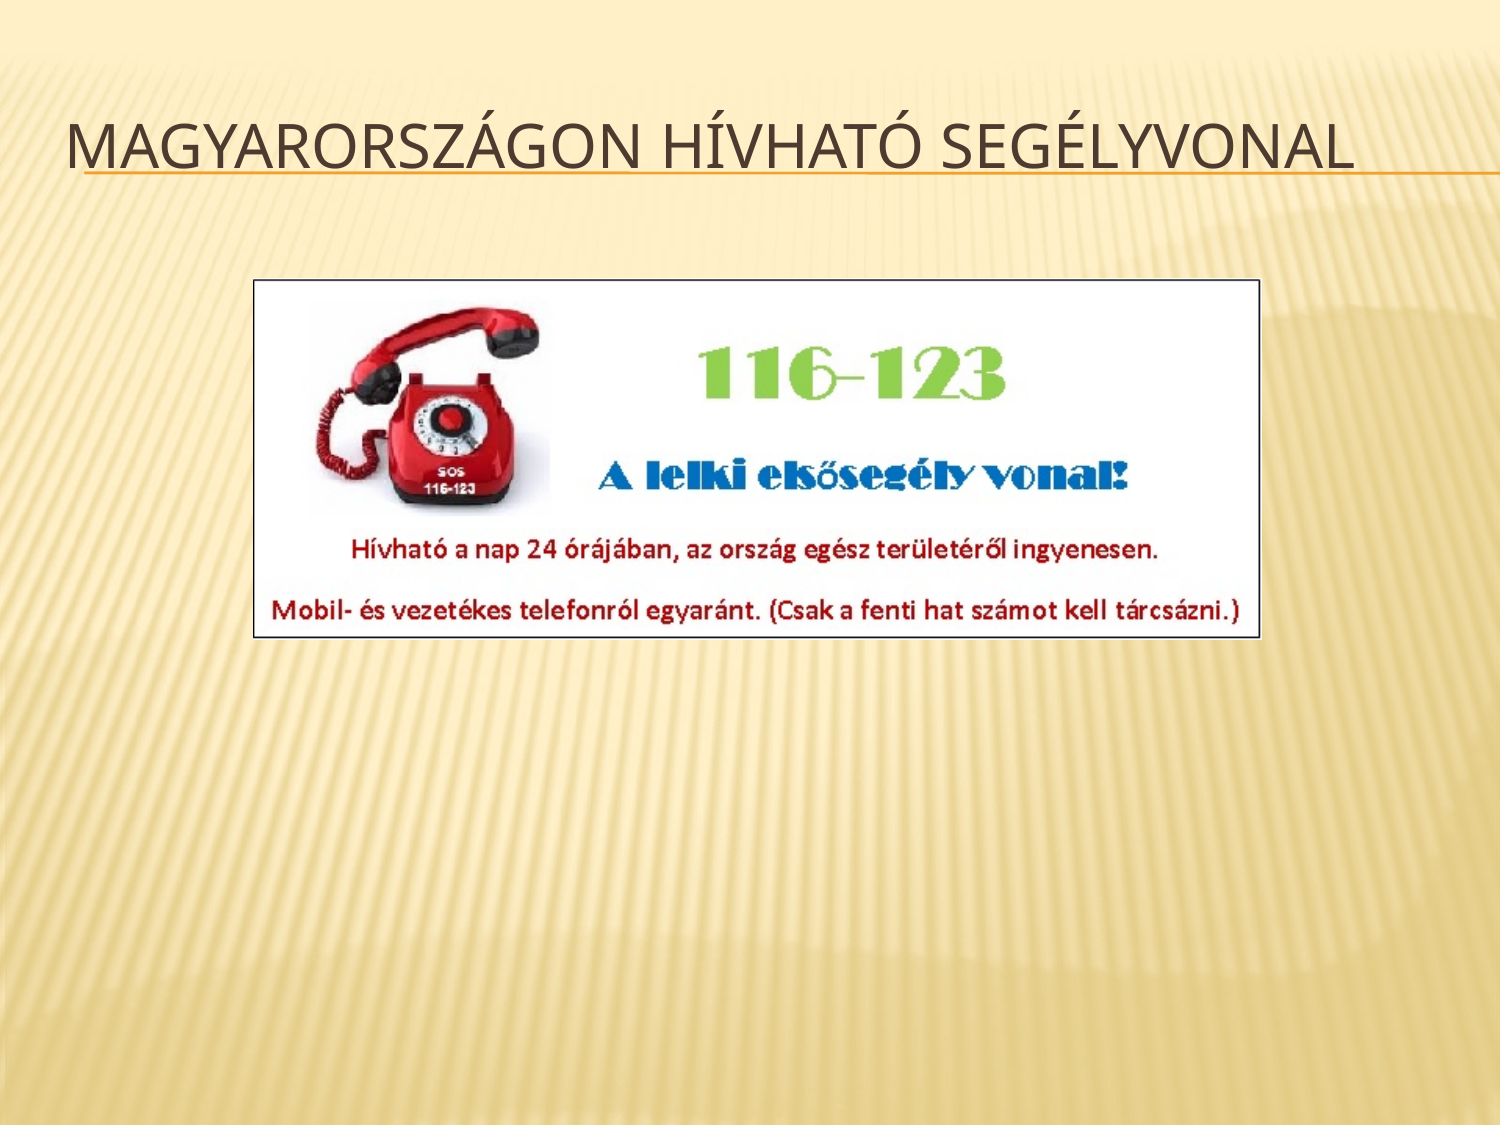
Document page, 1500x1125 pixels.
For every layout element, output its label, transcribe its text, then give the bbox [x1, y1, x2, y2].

title Magyarországon hívható segélyvonal [50, 75, 1475, 213]
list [253, 278, 1262, 641]
